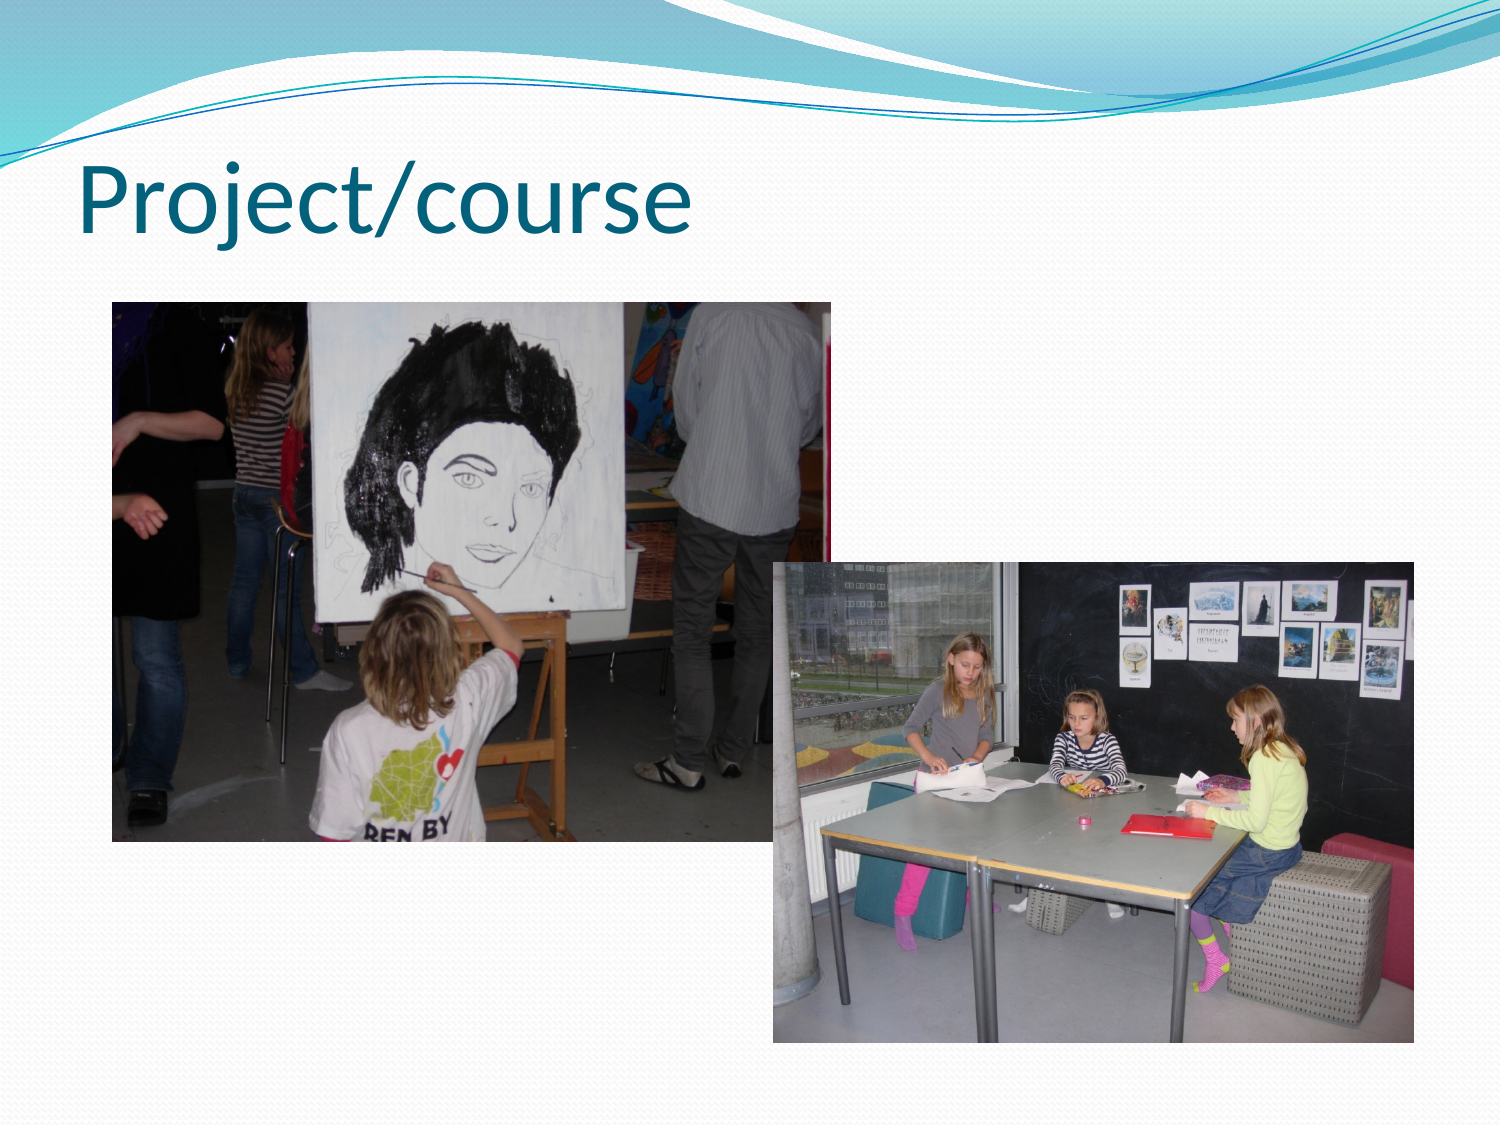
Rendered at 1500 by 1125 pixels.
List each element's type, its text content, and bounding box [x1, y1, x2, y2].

picture [111, 302, 1414, 1043]
title Project/course [76, 66, 1427, 254]
